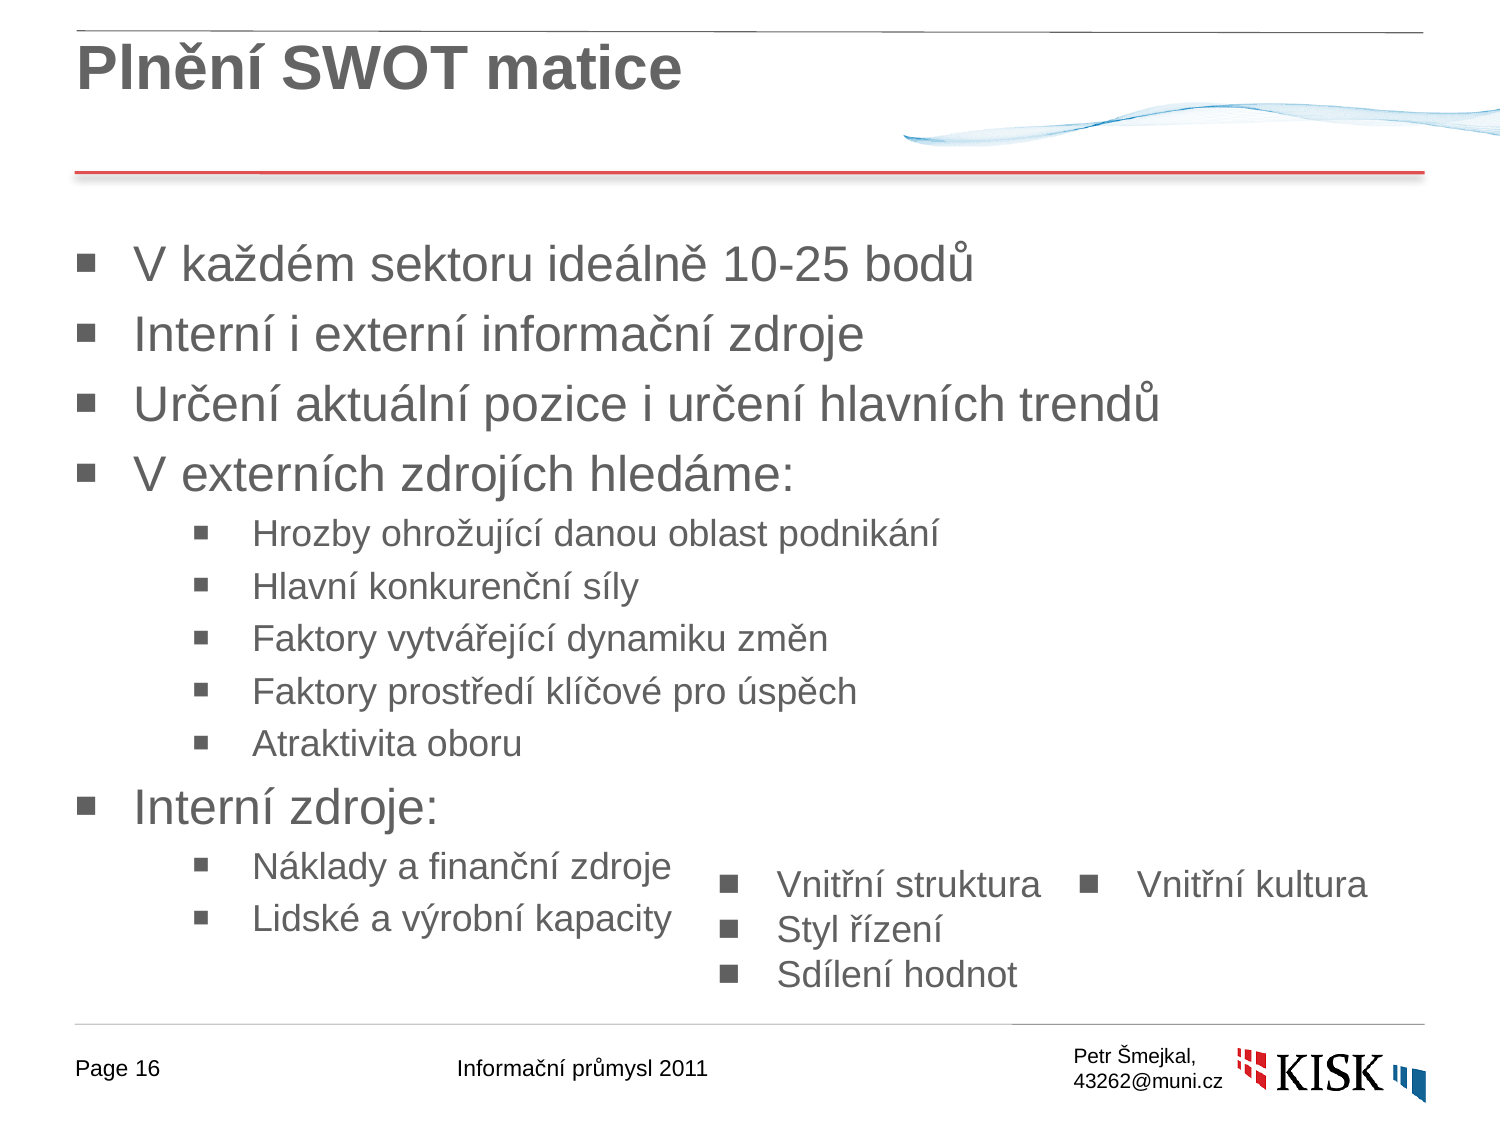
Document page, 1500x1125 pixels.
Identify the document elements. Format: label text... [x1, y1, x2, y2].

picture [1237, 1046, 1426, 1103]
text_box Vnitřní struktura Styl řízení Sdílení hodnot Vnitřní kultura [702, 852, 1453, 1003]
list V každém sektoru ideálně 10-25 bodů Interní i externí informační zdroje Určení aktuální pozice i určení hlavních trendů V externích zdrojích hledáme: Hrozby ohrožující danou oblast podnikání Hlavní konkurenční síly Faktory vytvářející dynamiku změn Faktory prostředí klíčové pro úspěch Atraktivita oboru Interní zdroje: Náklady a finanční zdroje Lidské a výrobní kapacity [74, 231, 1426, 974]
title Plnění SWOT matice [76, 32, 1318, 175]
picture [1318, 101, 1500, 149]
